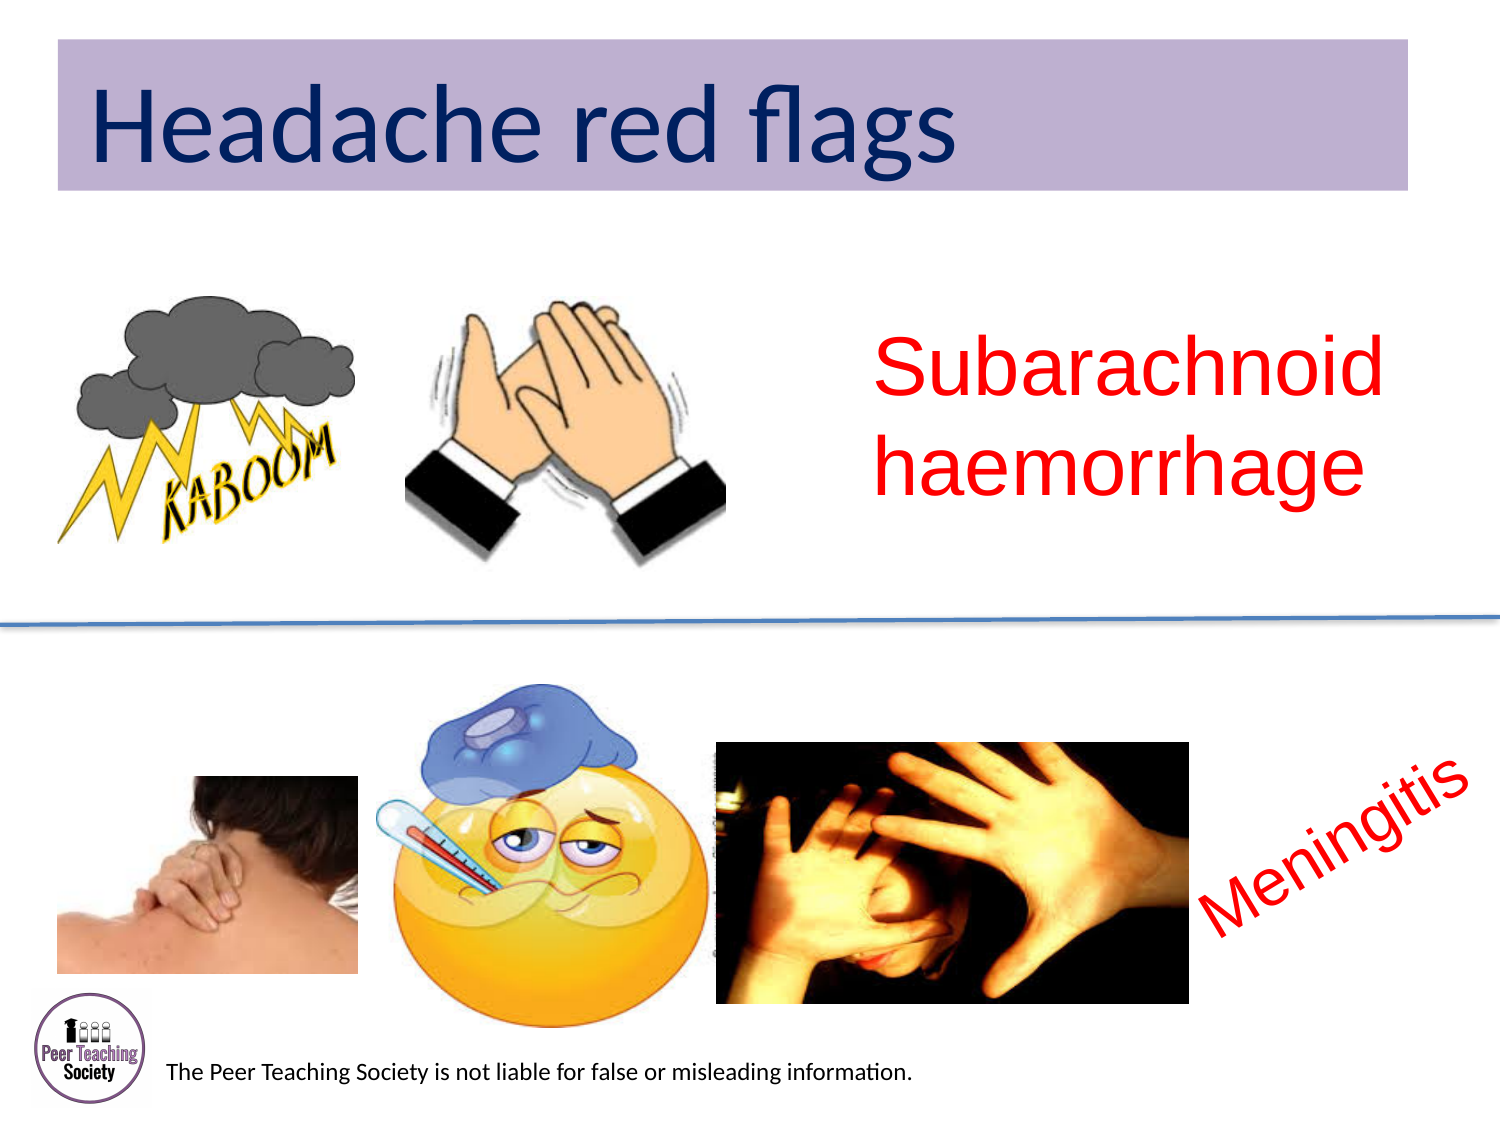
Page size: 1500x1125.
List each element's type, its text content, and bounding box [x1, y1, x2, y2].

text_box [57, 39, 1408, 191]
picture [30, 988, 152, 1109]
text_box Subarachnoid haemorrhage [857, 304, 1425, 520]
picture [404, 296, 726, 574]
text_box Meningitis [1195, 713, 1500, 967]
text_box The Peer Teaching Society is not liable for false or misleading information. [155, 1048, 983, 1094]
text_box Headache red flags [74, 42, 1425, 193]
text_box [0, 616, 1500, 626]
picture [57, 296, 355, 544]
picture [57, 776, 358, 974]
picture [376, 684, 1189, 1028]
